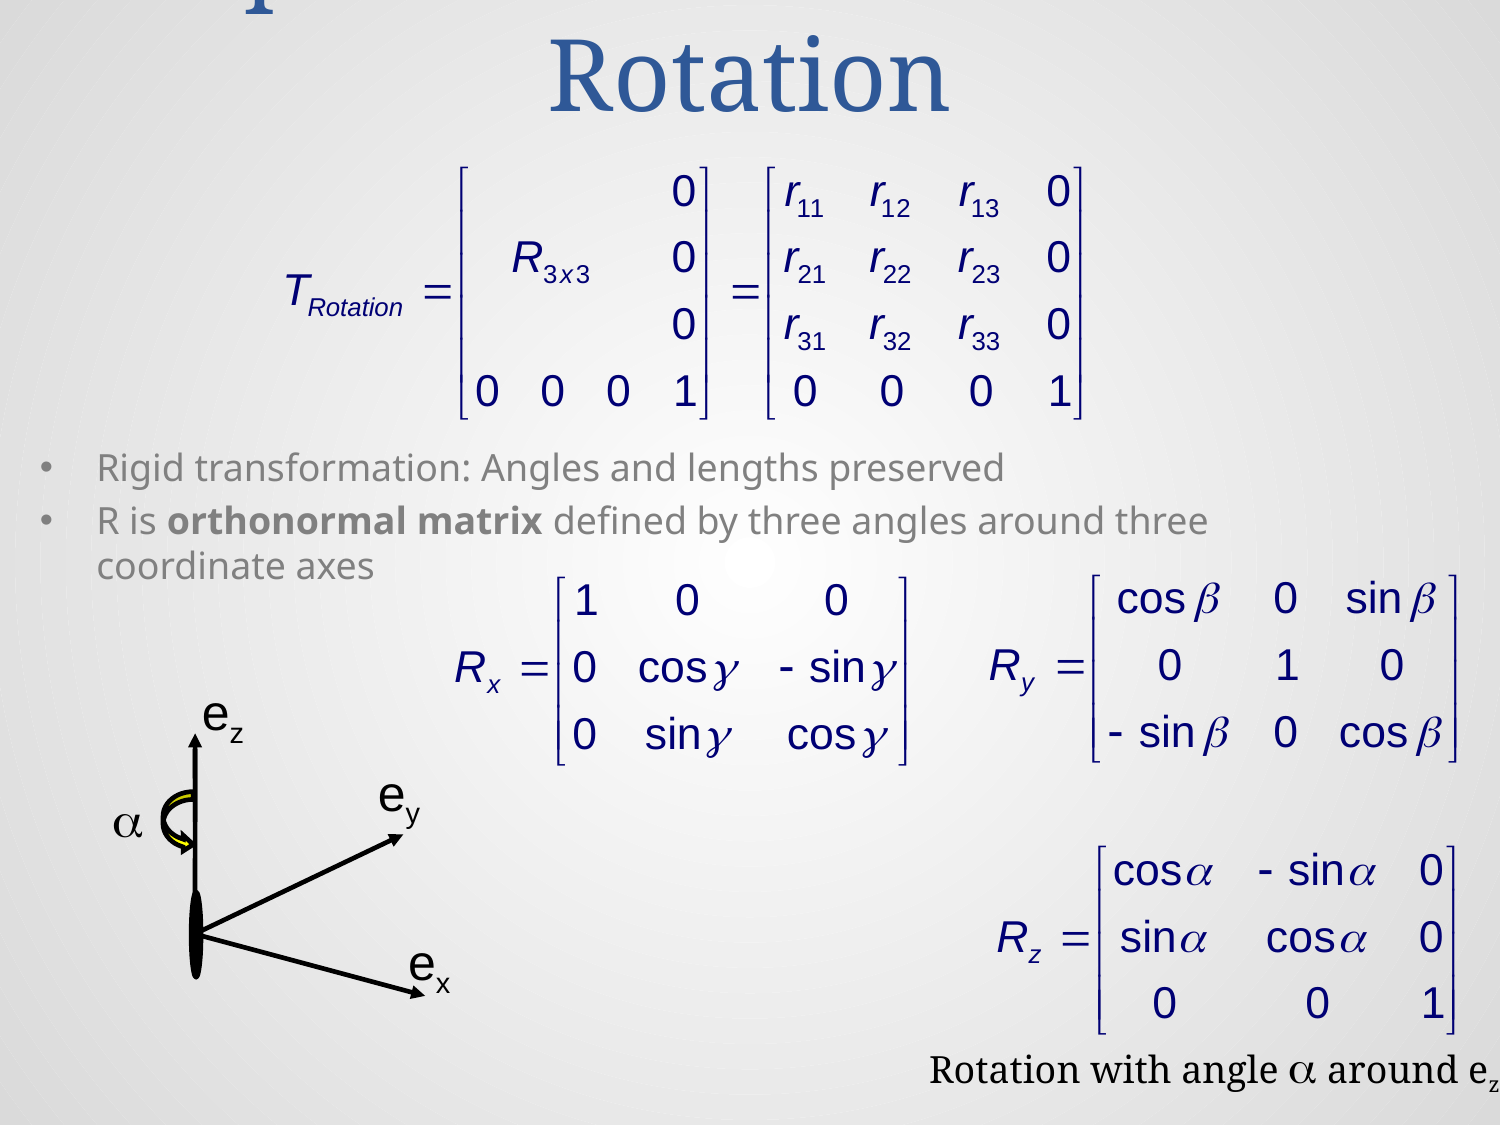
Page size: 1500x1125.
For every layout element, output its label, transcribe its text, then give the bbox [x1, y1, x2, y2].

list Rigid transformation: Angles and lengths preserved R is orthonormal matrix defined by three angles around three coordinate axes [25, 436, 1417, 621]
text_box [95, 675, 480, 1004]
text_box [448, 567, 925, 776]
title Special transformation: Rotation [0, 0, 1500, 139]
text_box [280, 159, 1098, 428]
text_box Rotation with angle a around ez [898, 1030, 1500, 1122]
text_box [990, 836, 1474, 1046]
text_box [982, 564, 1474, 774]
